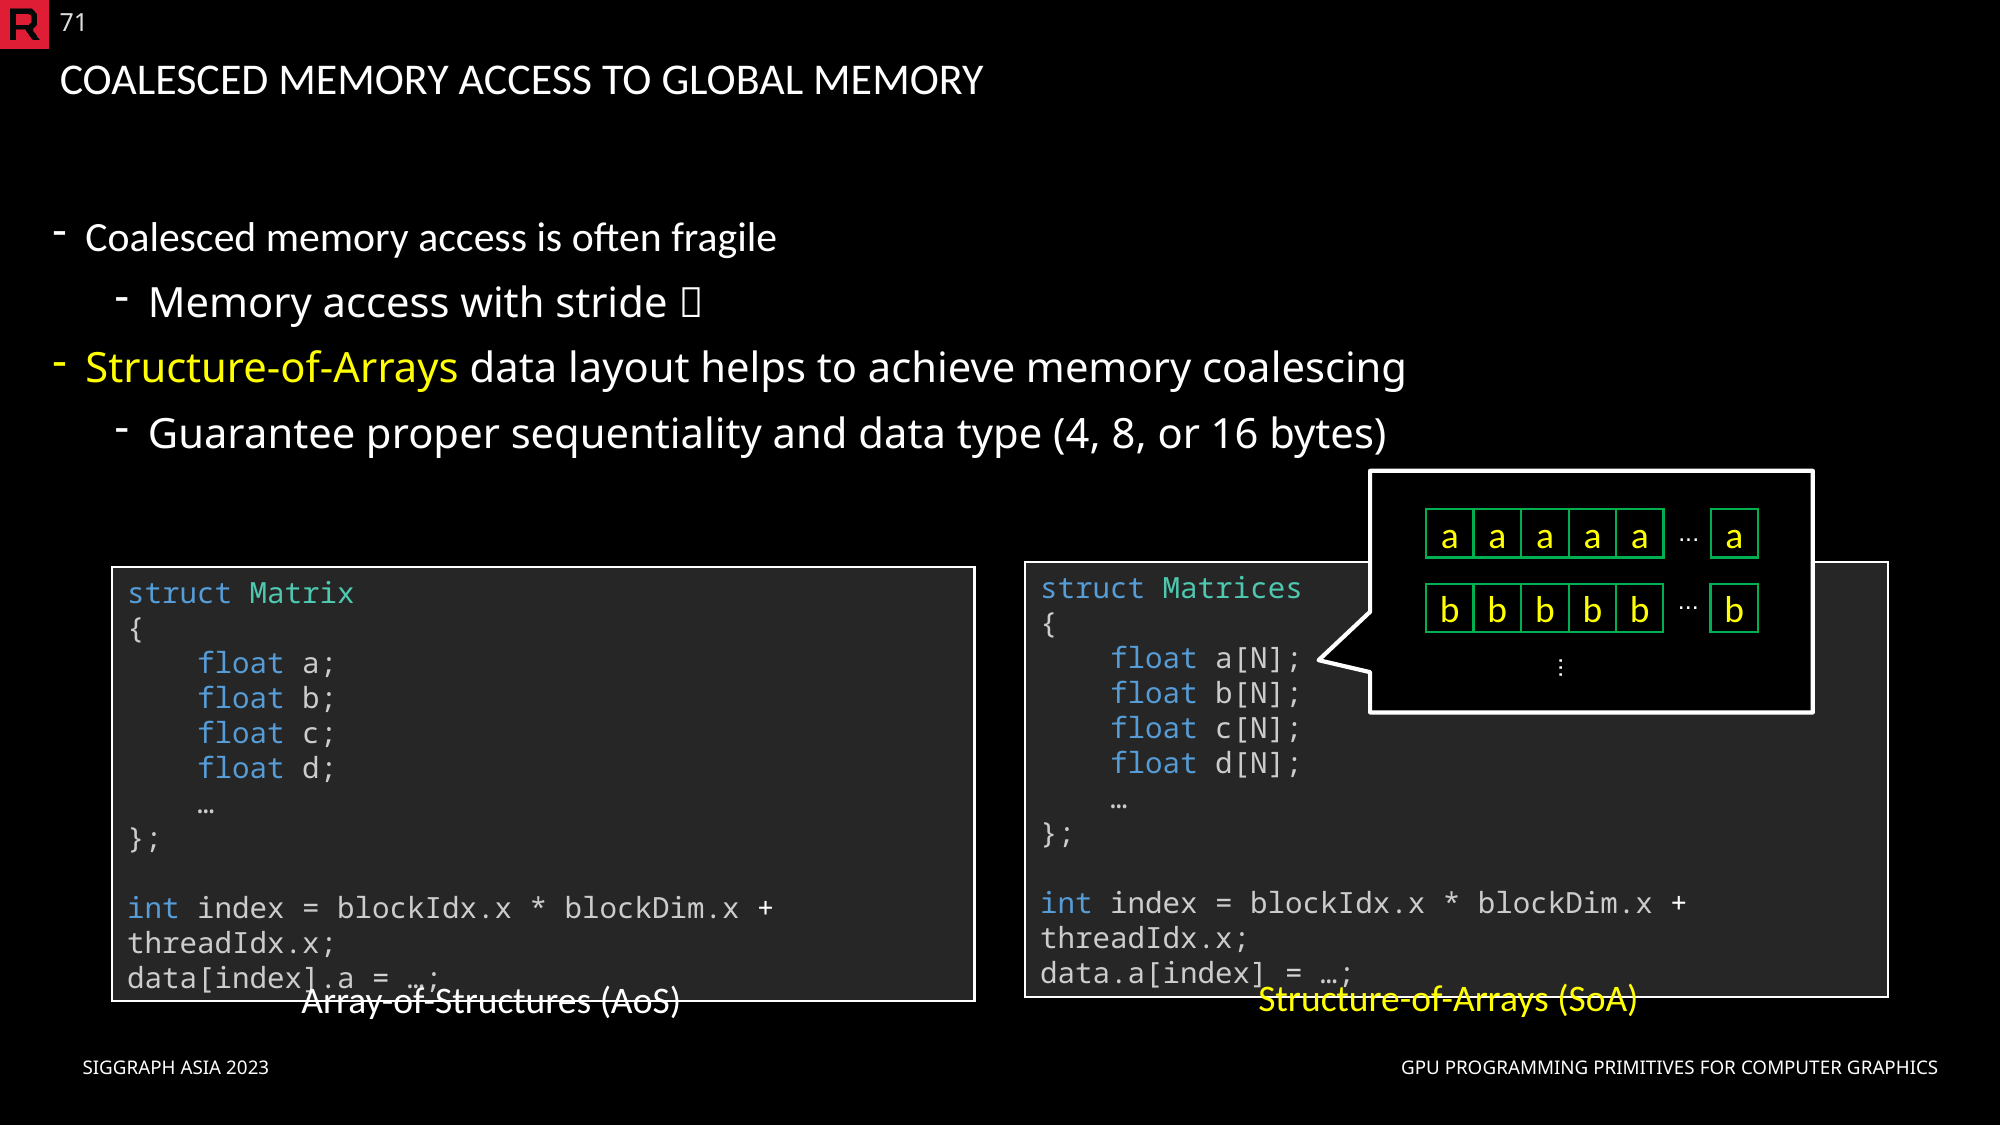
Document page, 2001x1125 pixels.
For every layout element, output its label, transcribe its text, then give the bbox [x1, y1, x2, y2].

text_box Structure-of-Arrays (SoA) [1250, 966, 1647, 1027]
text_box Array-of-Structures (AoS) [293, 968, 690, 1029]
title Coalesced Memory Access To Global Memory [51, 48, 1958, 113]
slide_number 71 [57, 7, 89, 39]
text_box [1369, 470, 1814, 713]
picture [0, 0, 49, 49]
text_box struct Matrices { float a[N]; float b[N]; float c[N]; float d[N]; … }; int index = blockIdx.x * blockDim.x + threadIdx.x; data.a[index] = …; [1025, 562, 1888, 997]
list Coalesced memory access is often fragile Memory access with stride  Structure-of-Arrays data layout helps to achieve memory coalescing Guarantee proper sequentiality and data type (4, 8, or 16 bytes) [44, 207, 1957, 593]
text_box struct Matrix { float a; float b; float c; float d; … }; int index = blockIdx.x * blockDim.x + threadIdx.x; data[index].a = …; [112, 566, 975, 1002]
